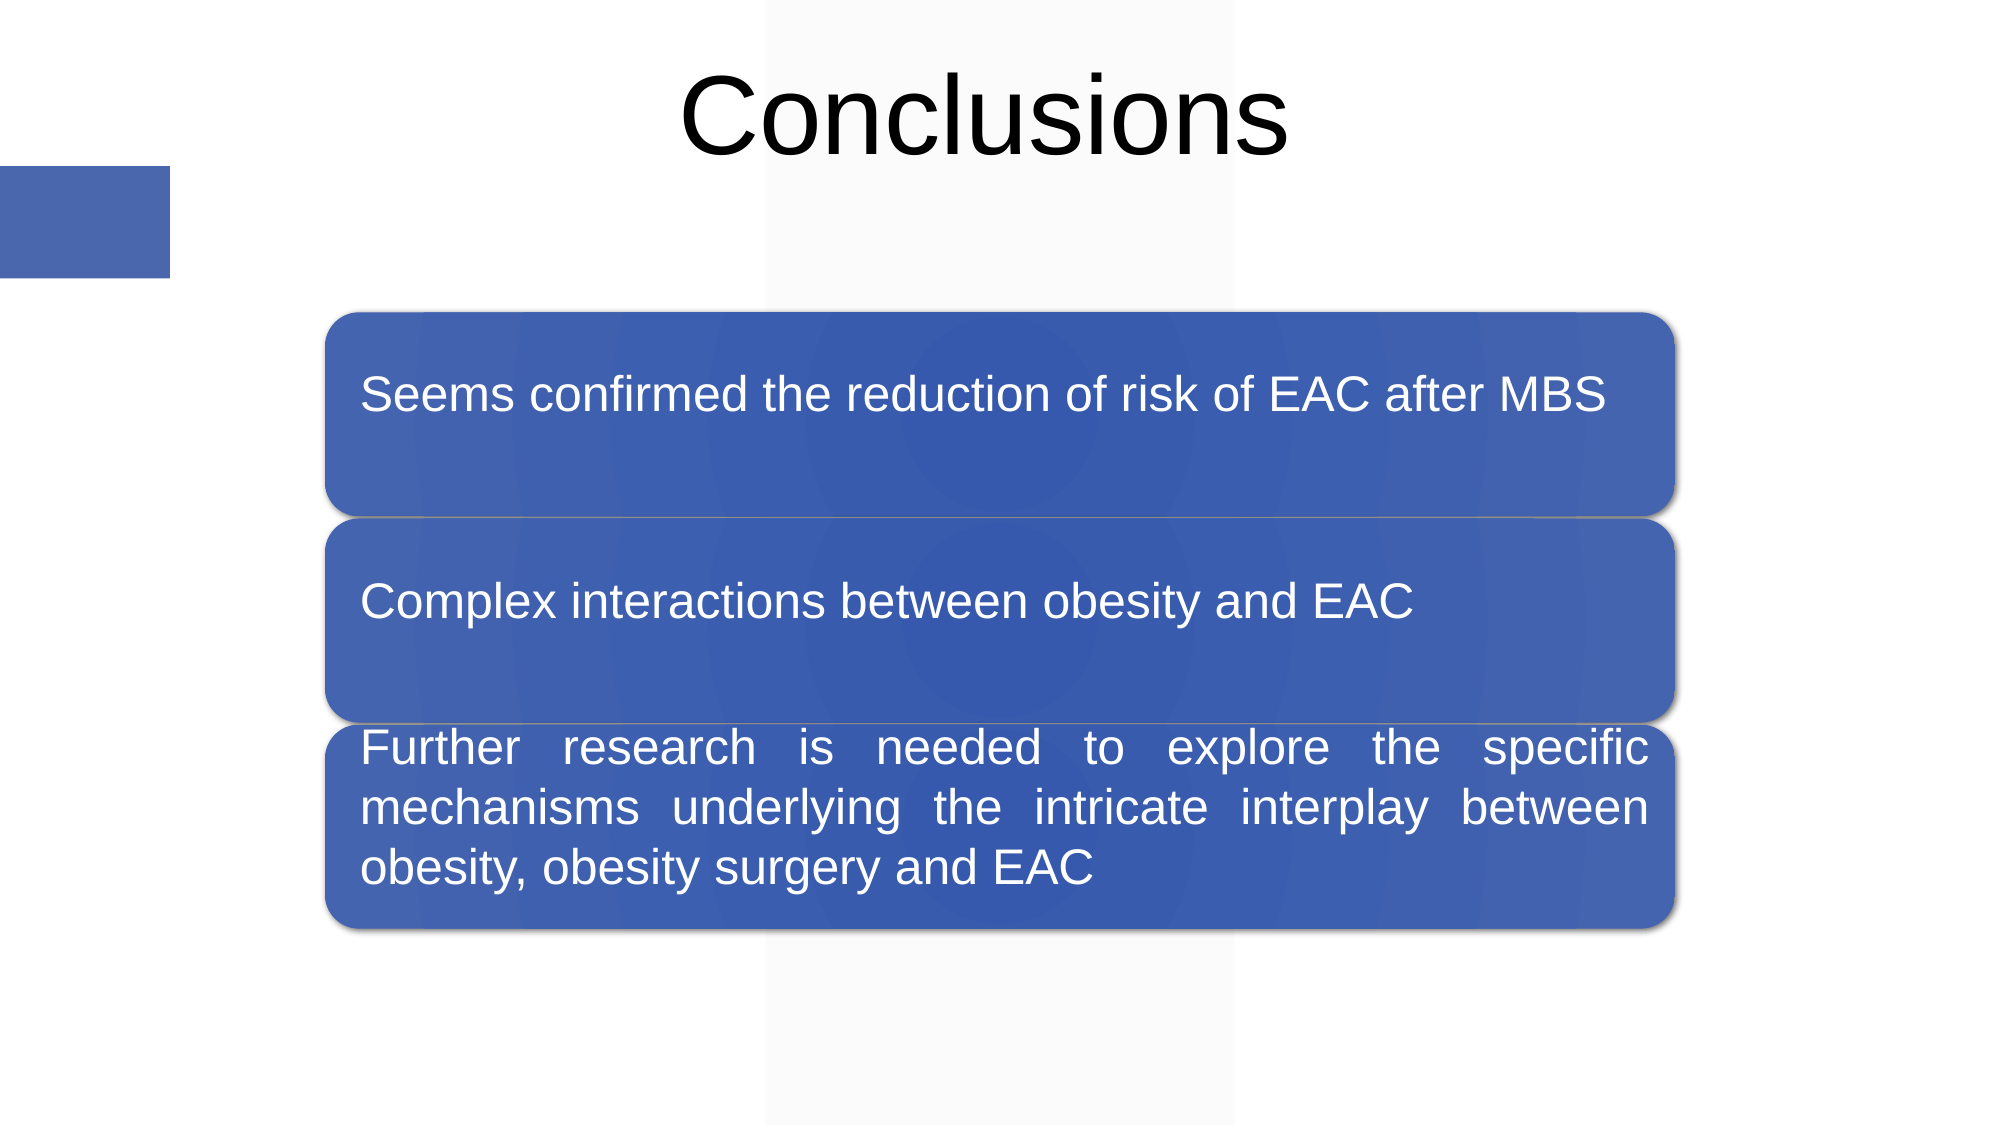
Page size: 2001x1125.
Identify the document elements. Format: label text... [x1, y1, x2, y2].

text_box Conclusions [279, 34, 1721, 185]
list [324, 311, 1676, 930]
